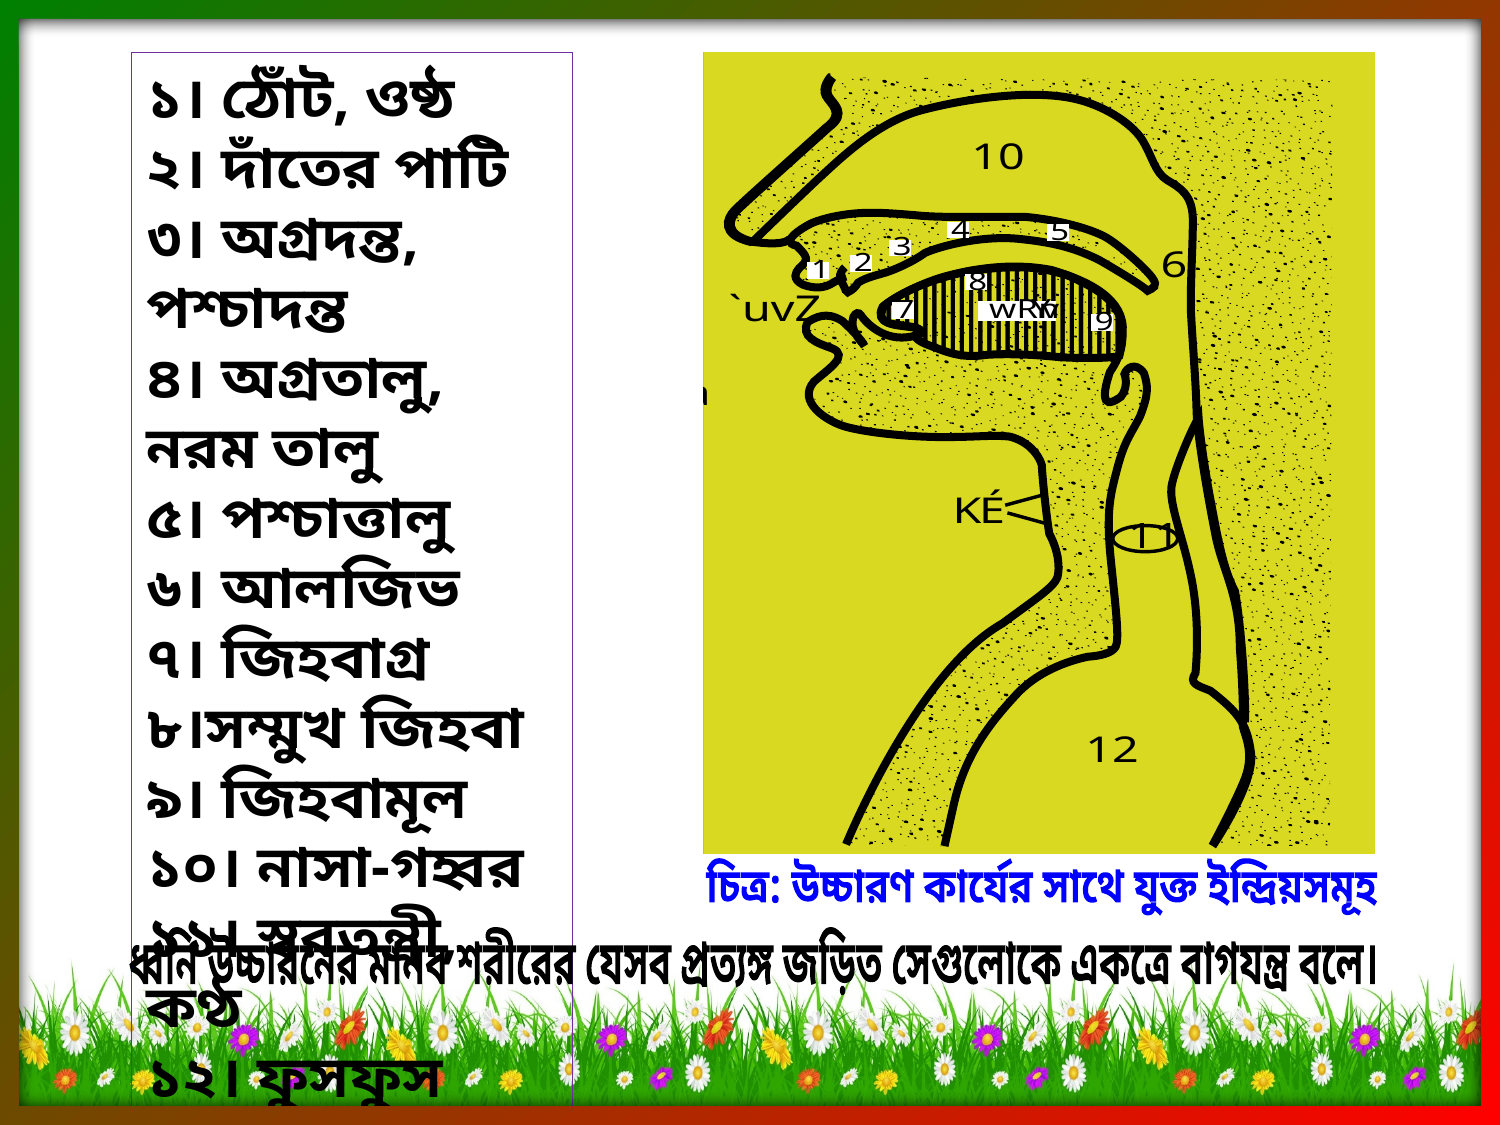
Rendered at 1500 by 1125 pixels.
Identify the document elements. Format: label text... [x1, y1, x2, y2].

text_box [0, 957, 1500, 1125]
text_box [0, 0, 1500, 957]
text_box ১। ঠোঁট, ওষ্ঠ ২। দাঁতের পাটি ৩। অগ্রদন্ত, পশ্চাদন্ত ৪। অগ্রতালু, নরম তালু ৫। পশ্চাত্তালু ৬। আলজিভ ৭। জিহবাগ্র ৮।সম্মুখ জিহবা ৯। জিহবামূল ১০। নাসা-গহ্বর ১১। স্বরতন্ত্রী, কণ্ঠ ১২। ফুসফুস [131, 52, 573, 957]
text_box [703, 52, 1378, 916]
